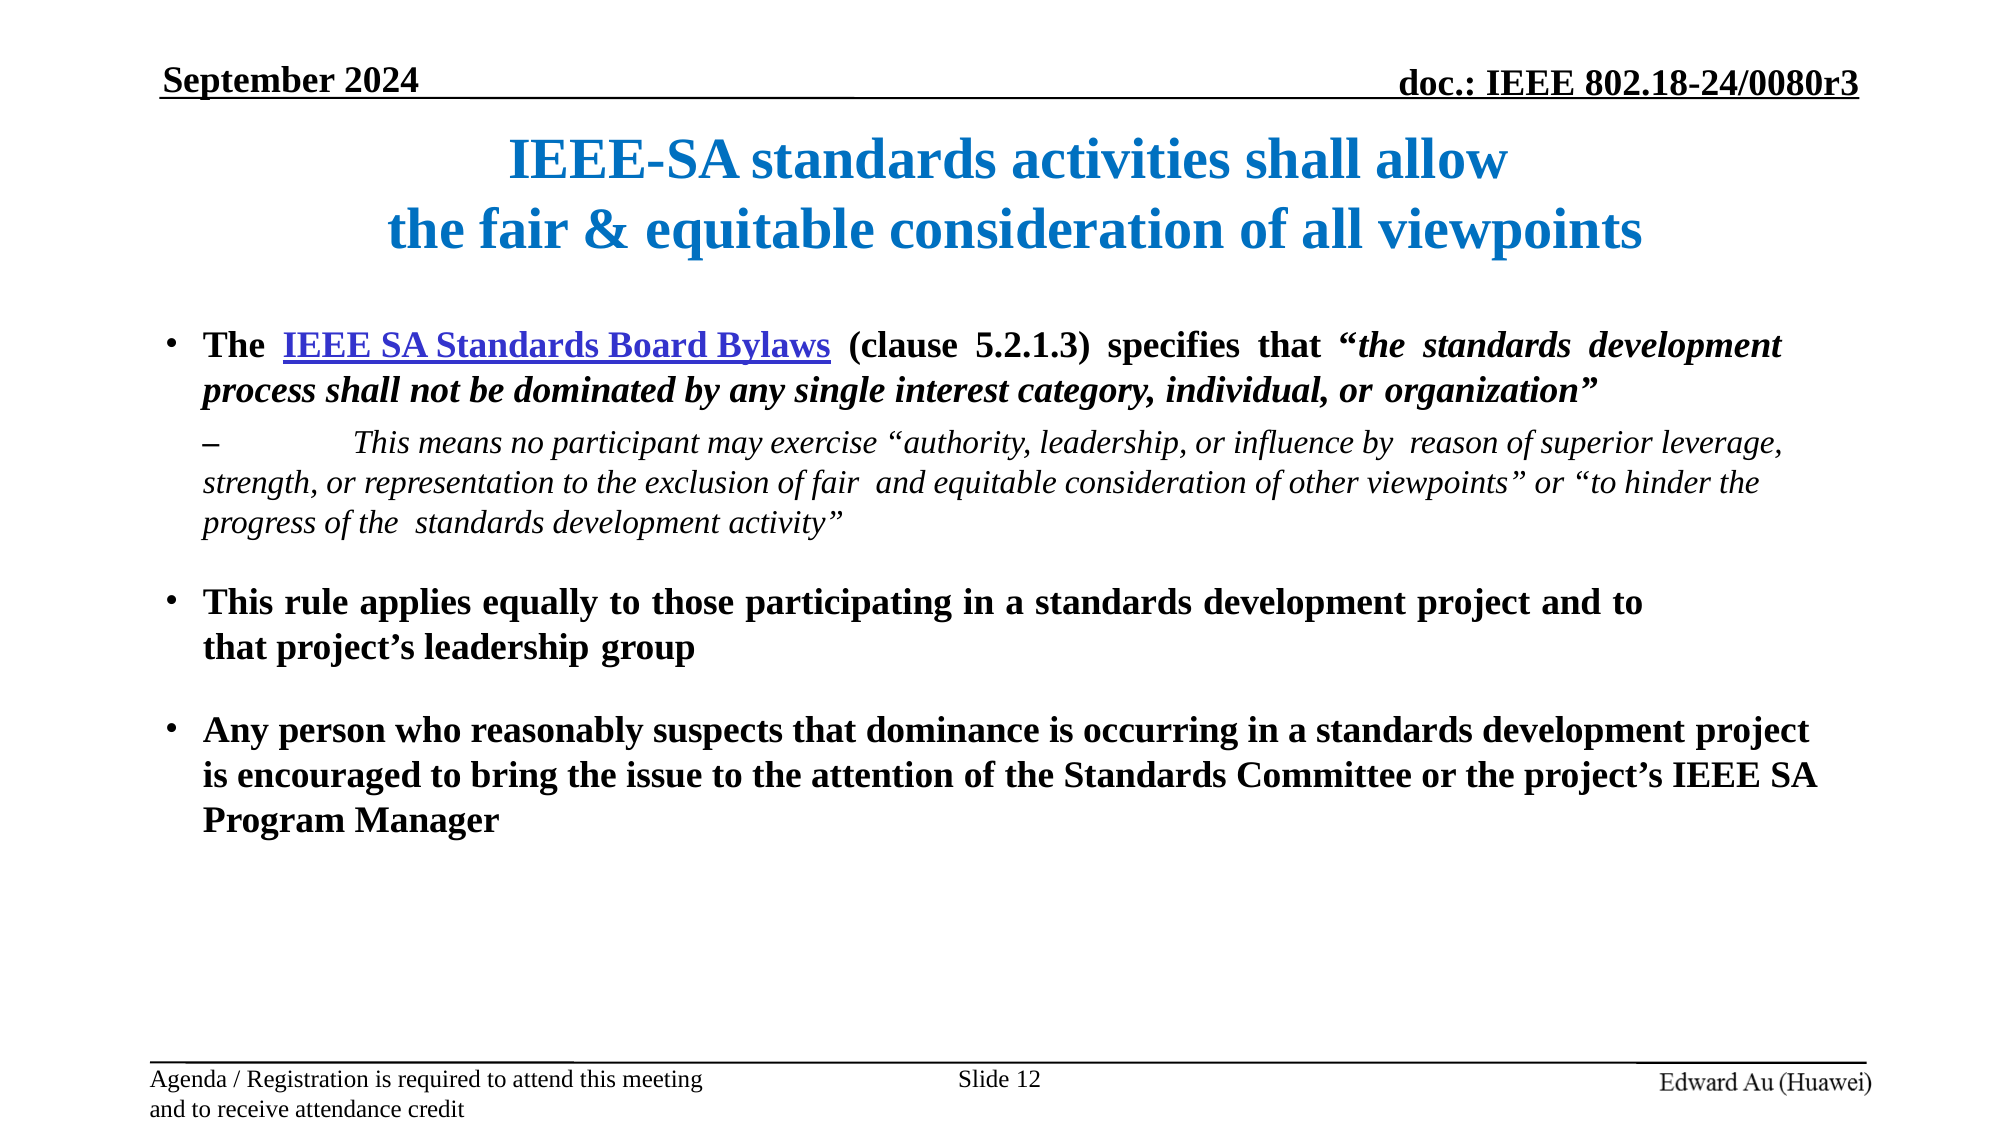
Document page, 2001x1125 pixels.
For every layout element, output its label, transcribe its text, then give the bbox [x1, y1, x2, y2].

list The IEEE SA Standards Board Bylaws (clause 5.2.1.3) specifies that “the standards development process shall not be dominated by any single interest category, individual, or organization” – This means no participant may exercise “authority, leadership, or influence by reason of superior leverage, strength, or representation to the exclusion of fair and equitable consideration of other viewpoints” or “to hinder the progress of the standards development activity” This rule applies equally to those participating in a standards development project and to that project’s leadership group Any person who reasonably suspects that dominance is occurring in a standards development project is encouraged to bring the issue to the attention of the Standards Committee or the project’s IEEE SA Program Manager [149, 312, 1869, 988]
title IEEE-SA standards activities shall allow the fair & equitable consideration of all viewpoints [162, 104, 1869, 276]
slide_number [162, 54, 663, 101]
slide_number Slide 12 [933, 1061, 1067, 1123]
picture [1174, 1058, 1887, 1113]
